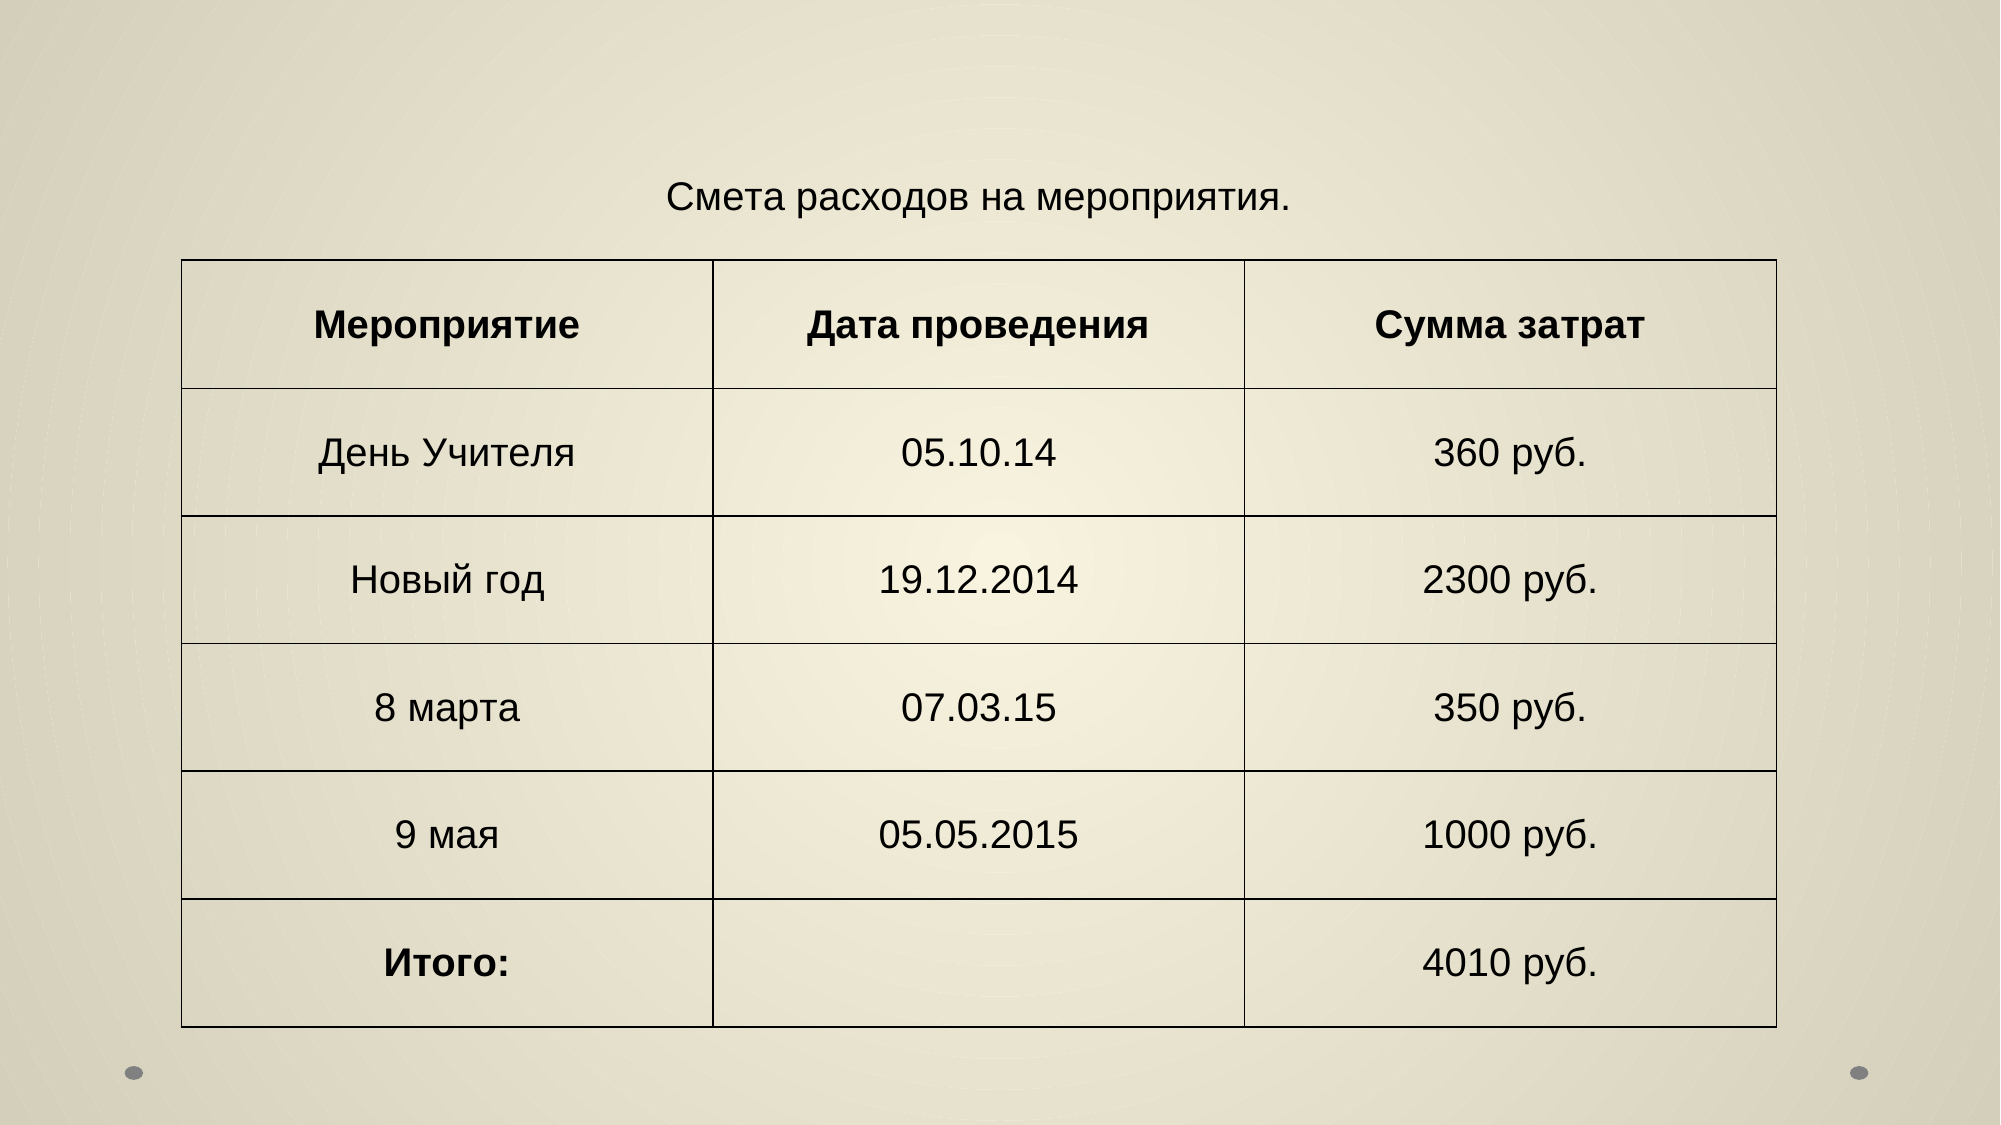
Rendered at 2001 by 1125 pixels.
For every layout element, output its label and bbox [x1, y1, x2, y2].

list [180, 133, 1778, 1125]
